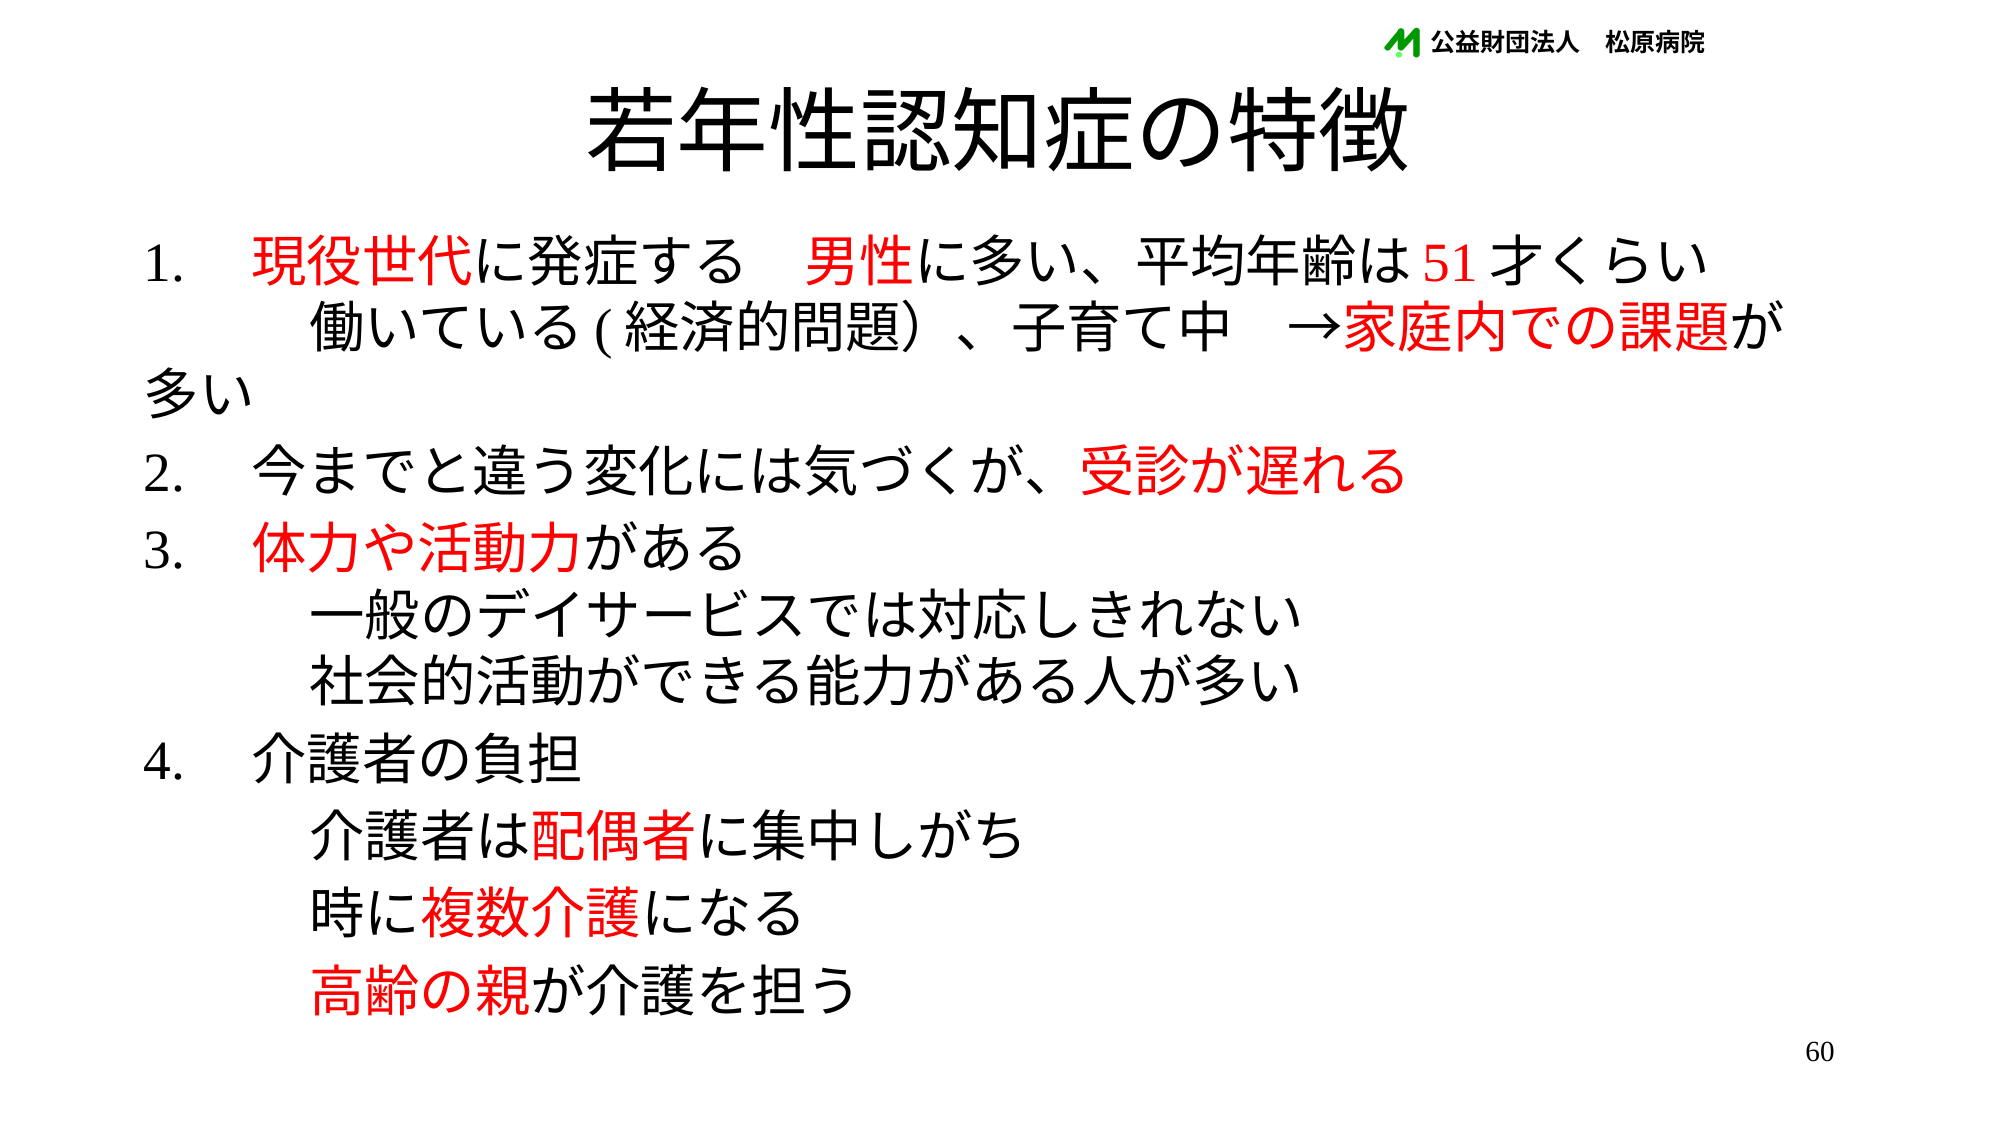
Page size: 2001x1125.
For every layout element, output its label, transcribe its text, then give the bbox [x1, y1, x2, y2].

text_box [1383, 18, 1721, 65]
list 1. 現役世代に発症する 男性に多い、平均年齢は51才くらい 働いている(経済的問題）、子育て中 →家庭内での課題が多い 2. 今までと違う変化には気づくが、受診が遅れる 3. 体力や活動力がある 一般のデイサービスでは対応しきれない 社会的活動ができる能力がある人が多い 4. 介護者の負担 介護者は配偶者に集中しがち 時に複数介護になる 高齢の親が介護を担う [128, 218, 1855, 1050]
slide_number 60 [1433, 1024, 1851, 1101]
title 若年性認知症の特徴 [135, 18, 1861, 237]
